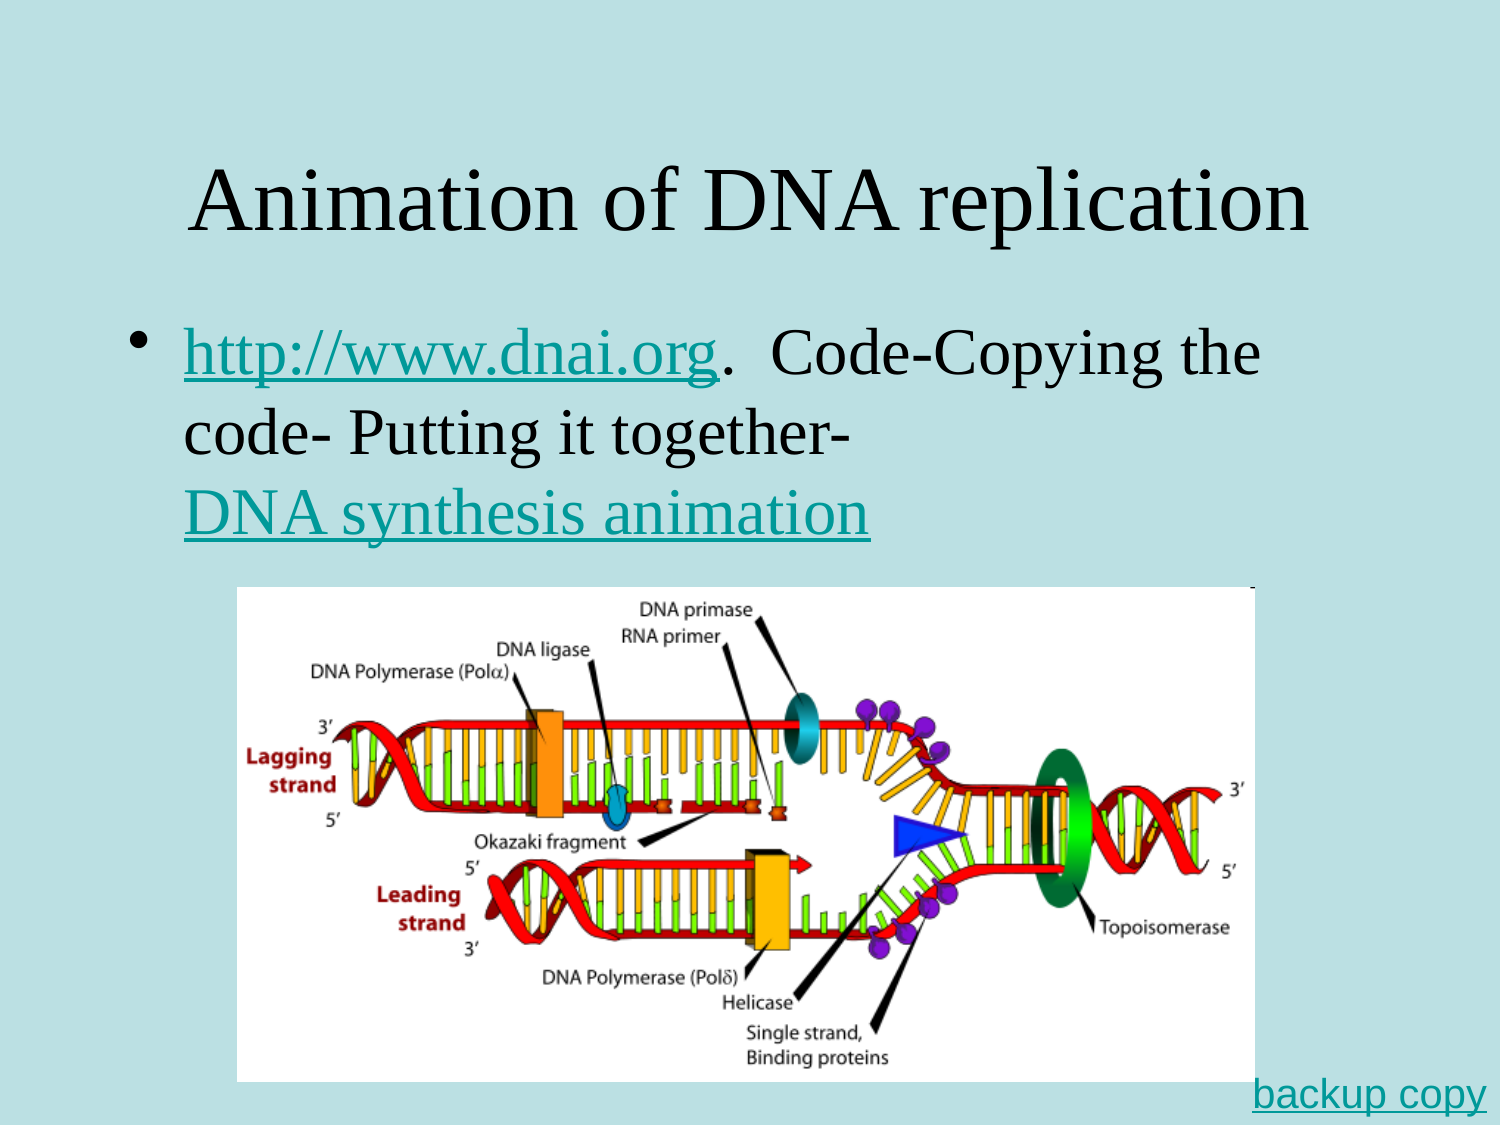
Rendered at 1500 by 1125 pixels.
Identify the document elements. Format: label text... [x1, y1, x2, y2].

title Animation of DNA replication [112, 99, 1388, 288]
picture [237, 587, 1255, 1083]
list http://www.dnai.org. Code-Copying the code- Putting it together- DNA synthesis animation [112, 299, 1388, 976]
text_box backup copy [1237, 1059, 1500, 1125]
